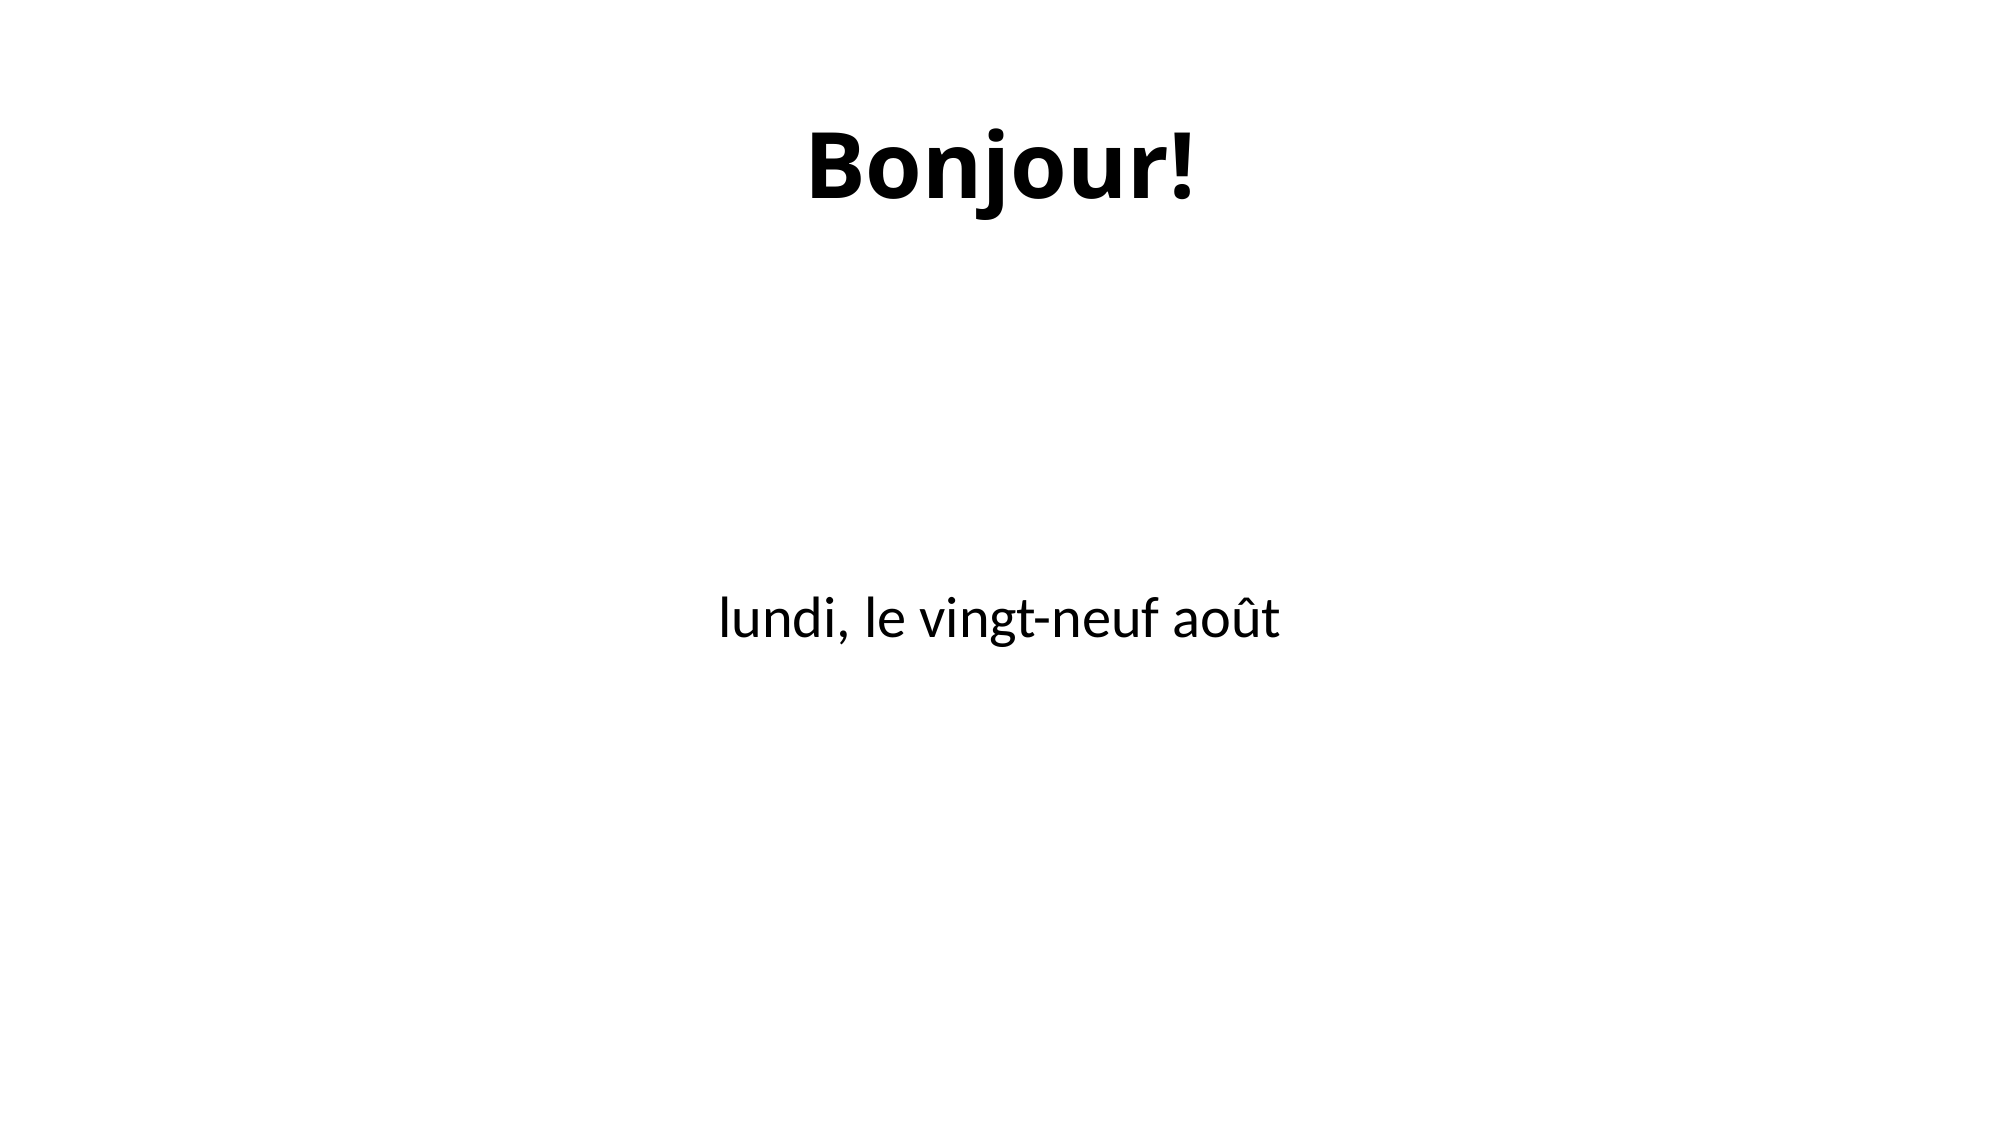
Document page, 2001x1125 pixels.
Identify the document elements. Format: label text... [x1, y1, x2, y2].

title Bonjour! [137, 59, 1863, 238]
list lundi, le vingt-neuf août [137, 238, 1863, 1014]
